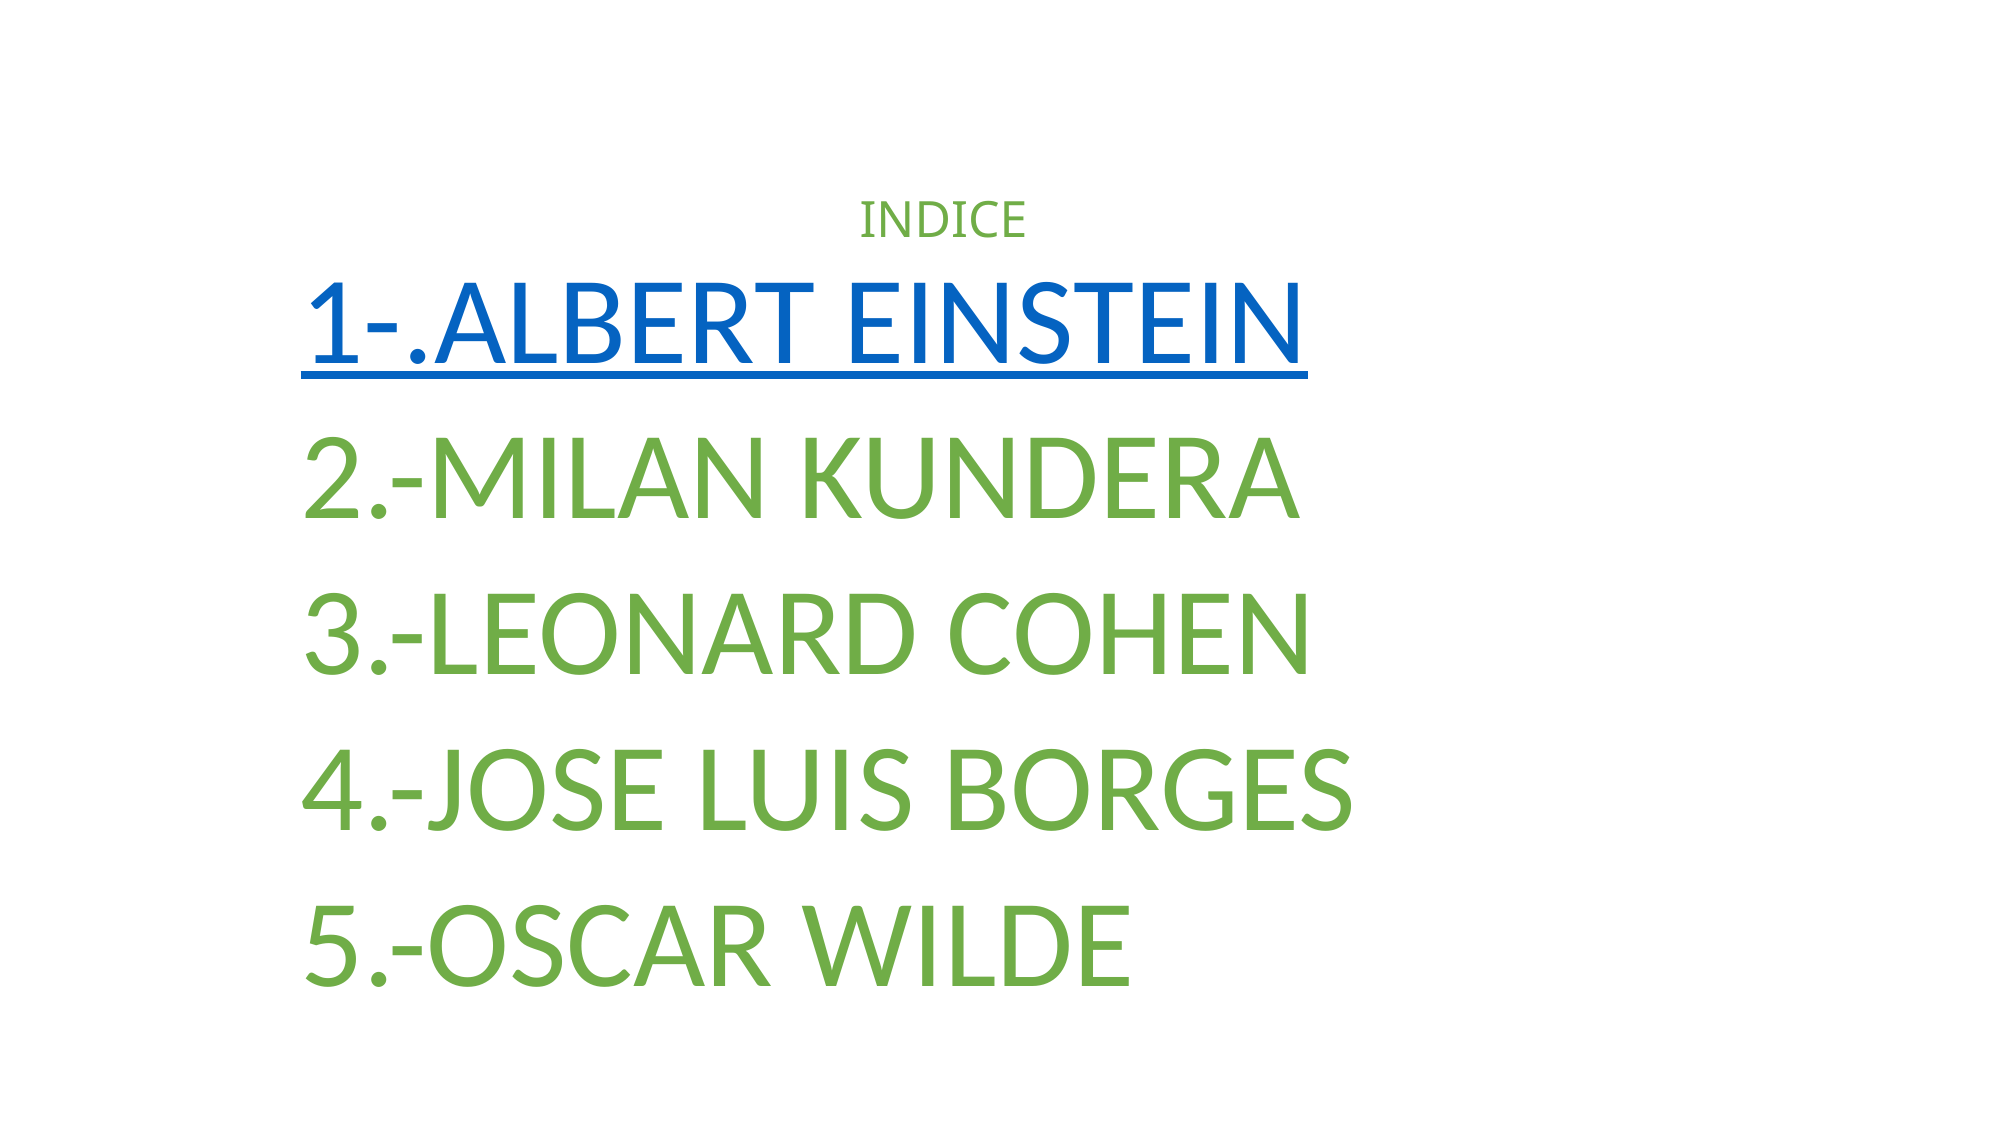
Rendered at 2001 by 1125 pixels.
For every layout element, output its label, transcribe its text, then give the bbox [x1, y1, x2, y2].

subtitle 1-.ALBERT EINSTEIN 2.-MILAN KUNDERA 3.-LEONARD COHEN 4.-JOSE LUIS BORGES 5.-OSCAR WILDE [285, 247, 1786, 520]
title INDICE [249, 184, 1637, 370]
